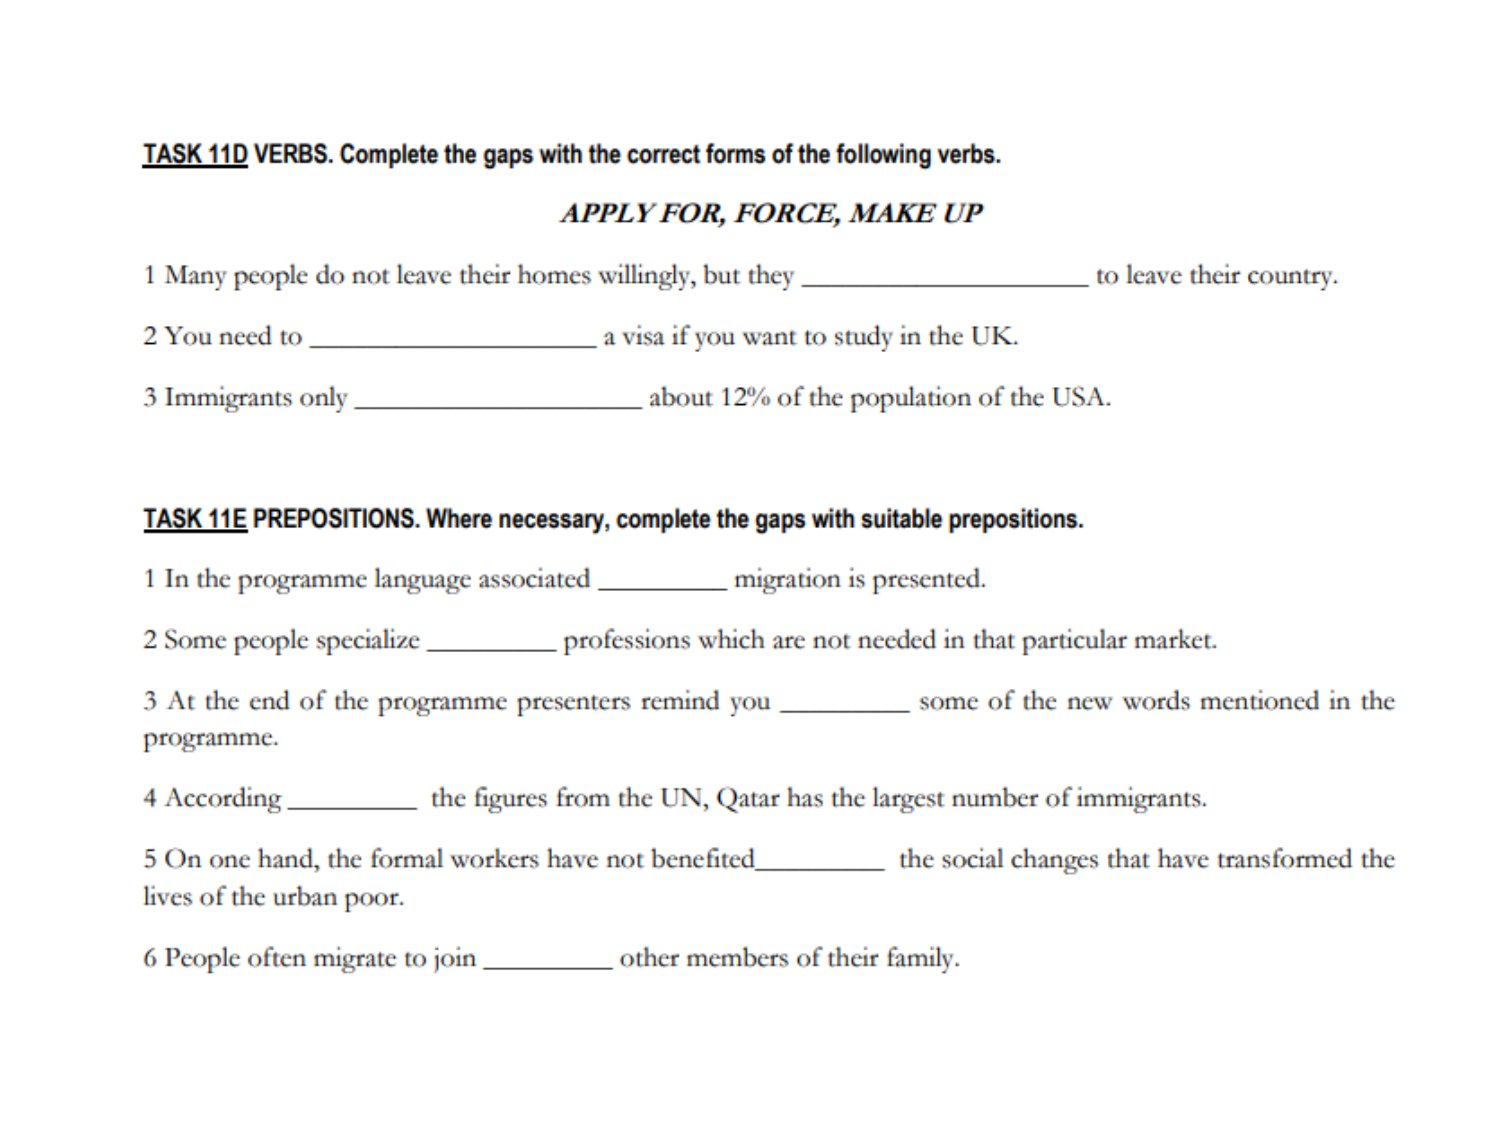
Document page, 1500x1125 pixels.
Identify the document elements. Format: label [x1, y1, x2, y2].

picture [111, 113, 1414, 988]
